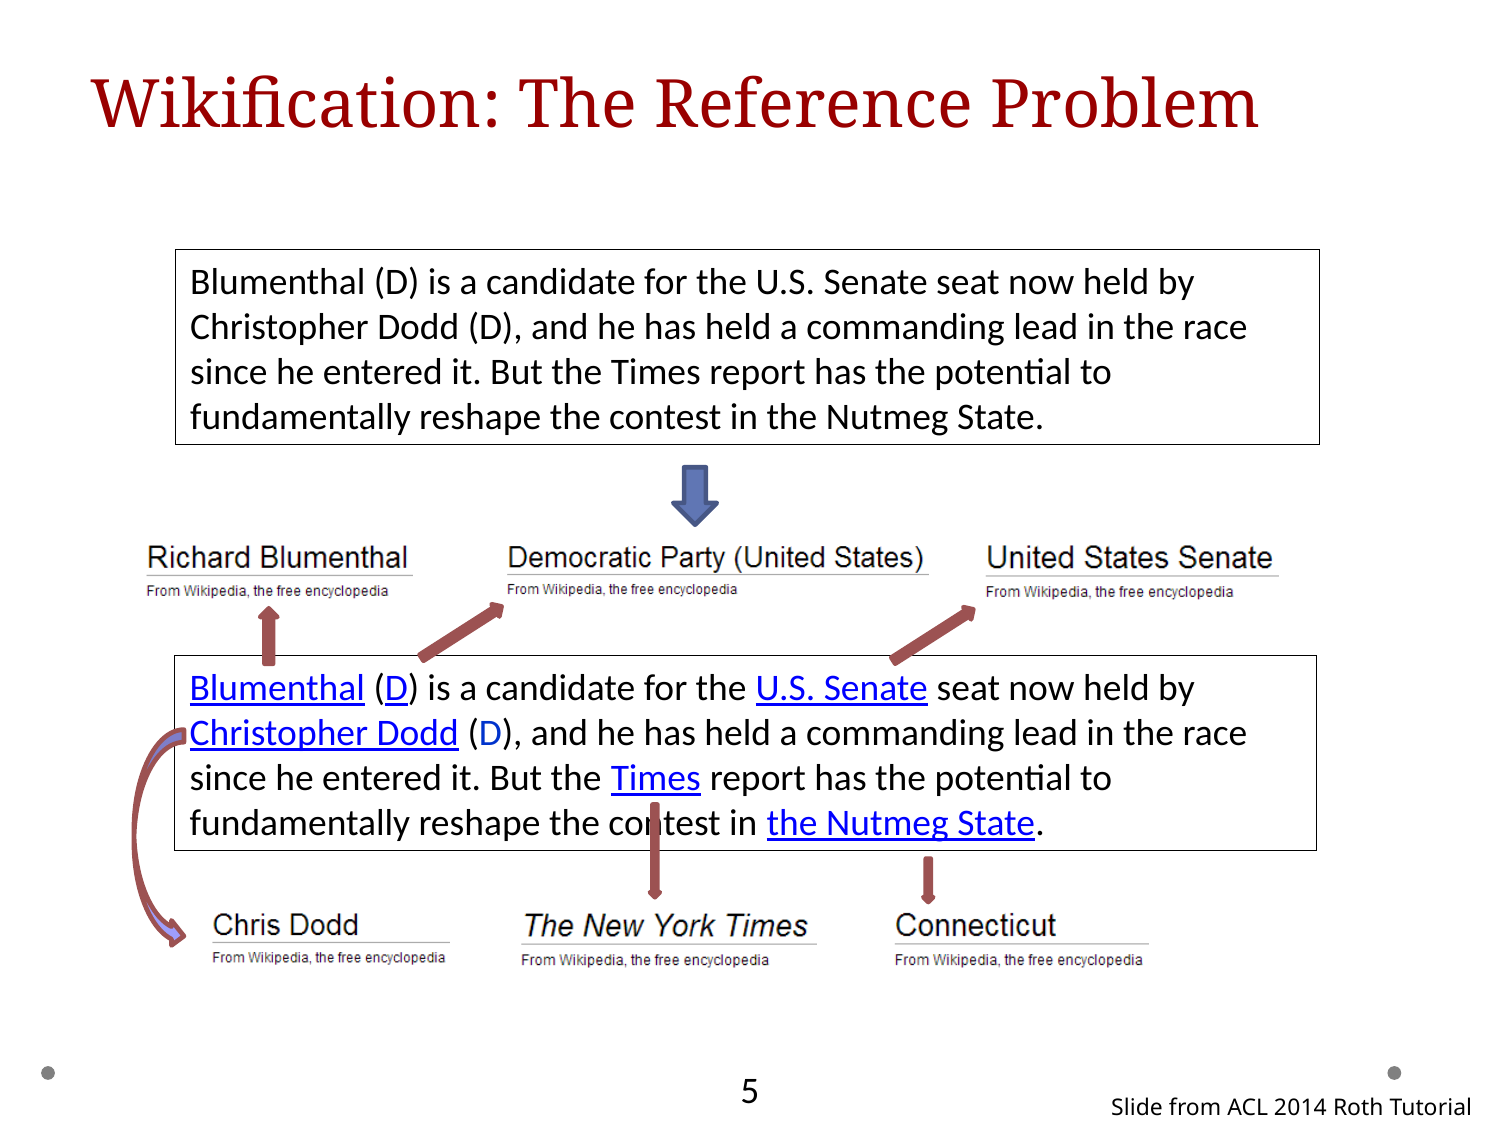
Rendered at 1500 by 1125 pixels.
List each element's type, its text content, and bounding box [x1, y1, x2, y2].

text_box [257, 611, 280, 667]
picture [889, 901, 1149, 970]
picture [141, 533, 413, 603]
text_box Blumenthal (D) is a candidate for the U.S. Senate seat now held by Christopher Dodd (D), and he has held a commanding lead in the race since he entered it. But the Times report has the potential to fundamentally reshape the contest in the Nutmeg State. [175, 249, 1320, 445]
picture [208, 901, 451, 967]
text_box [671, 464, 719, 528]
picture [512, 896, 817, 971]
title Wikification: The Reference Problem [75, 0, 1425, 161]
picture [505, 535, 929, 603]
text_box Blumenthal (D) is a candidate for the U.S. Senate seat now held by Christopher Dodd (D), and he has held a commanding lead in the race since he entered it. But the Times report has the potential to fundamentally reshape the contest in the Nutmeg State. [174, 655, 1317, 851]
slide_number 5 [675, 1058, 825, 1097]
text_box [921, 856, 936, 900]
picture [974, 530, 1279, 604]
text_box Slide from ACL 2014 Roth Tutorial [1096, 1085, 1488, 1125]
text_box [889, 604, 976, 666]
text_box [131, 727, 187, 948]
text_box [647, 802, 662, 895]
text_box [417, 601, 504, 664]
